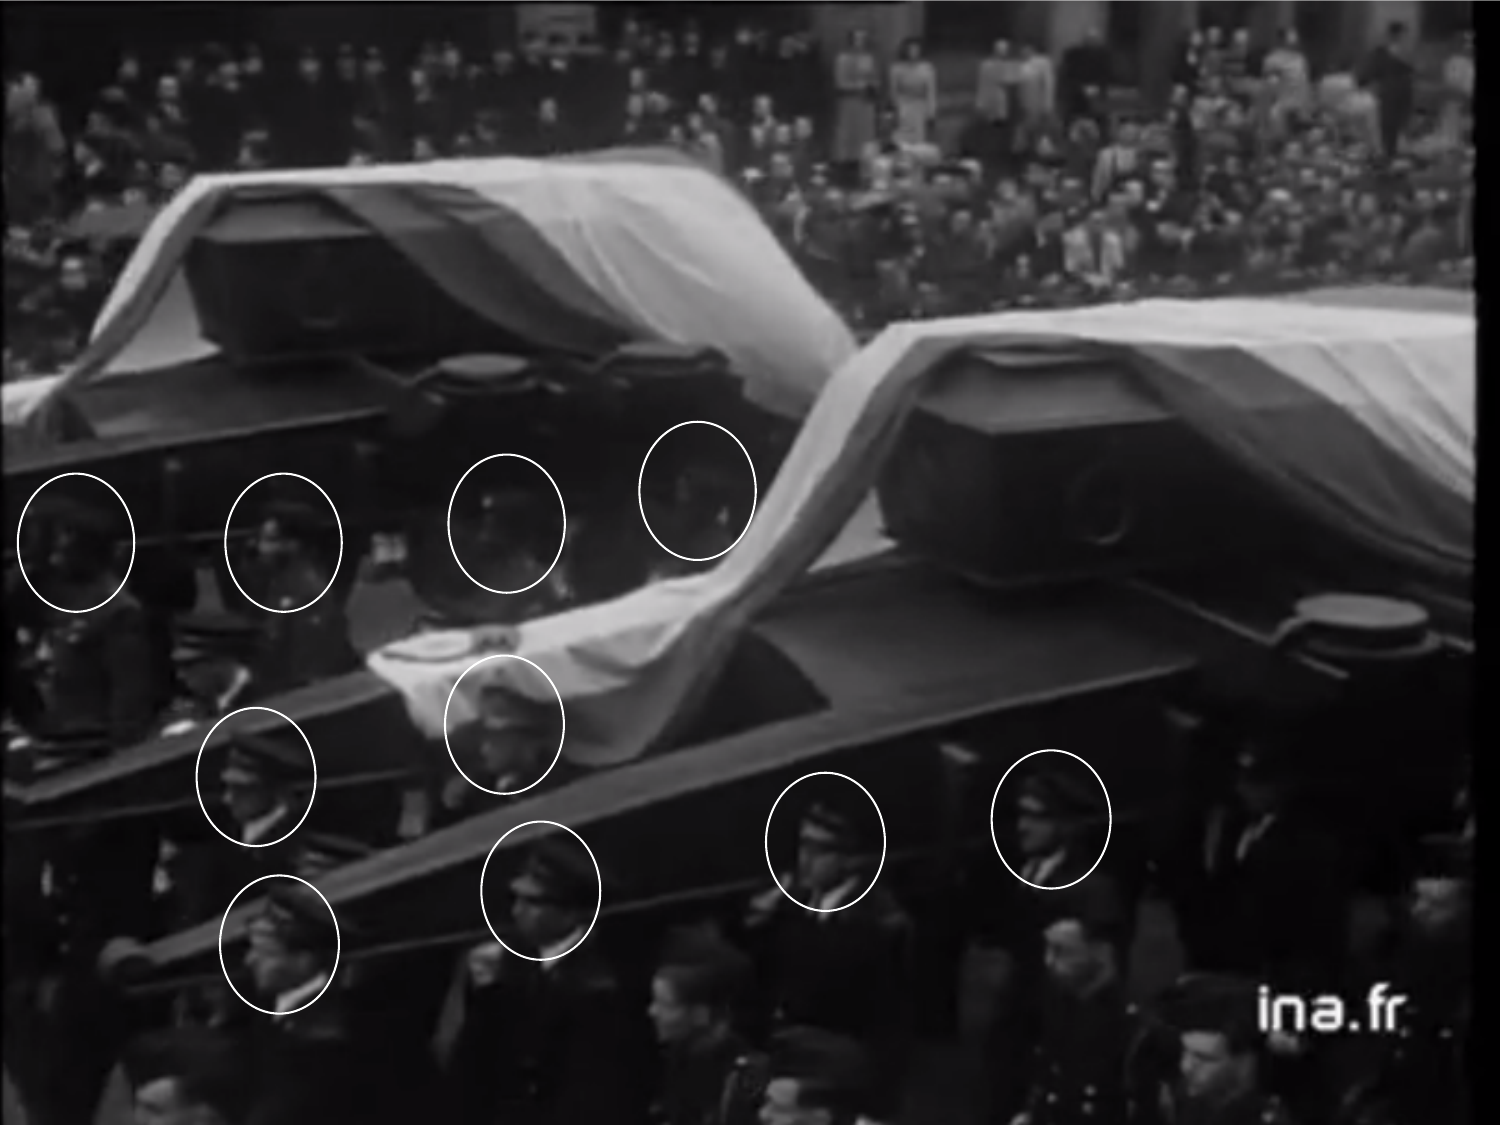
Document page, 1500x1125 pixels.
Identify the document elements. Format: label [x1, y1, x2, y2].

text_box [0, 0, 1500, 1125]
